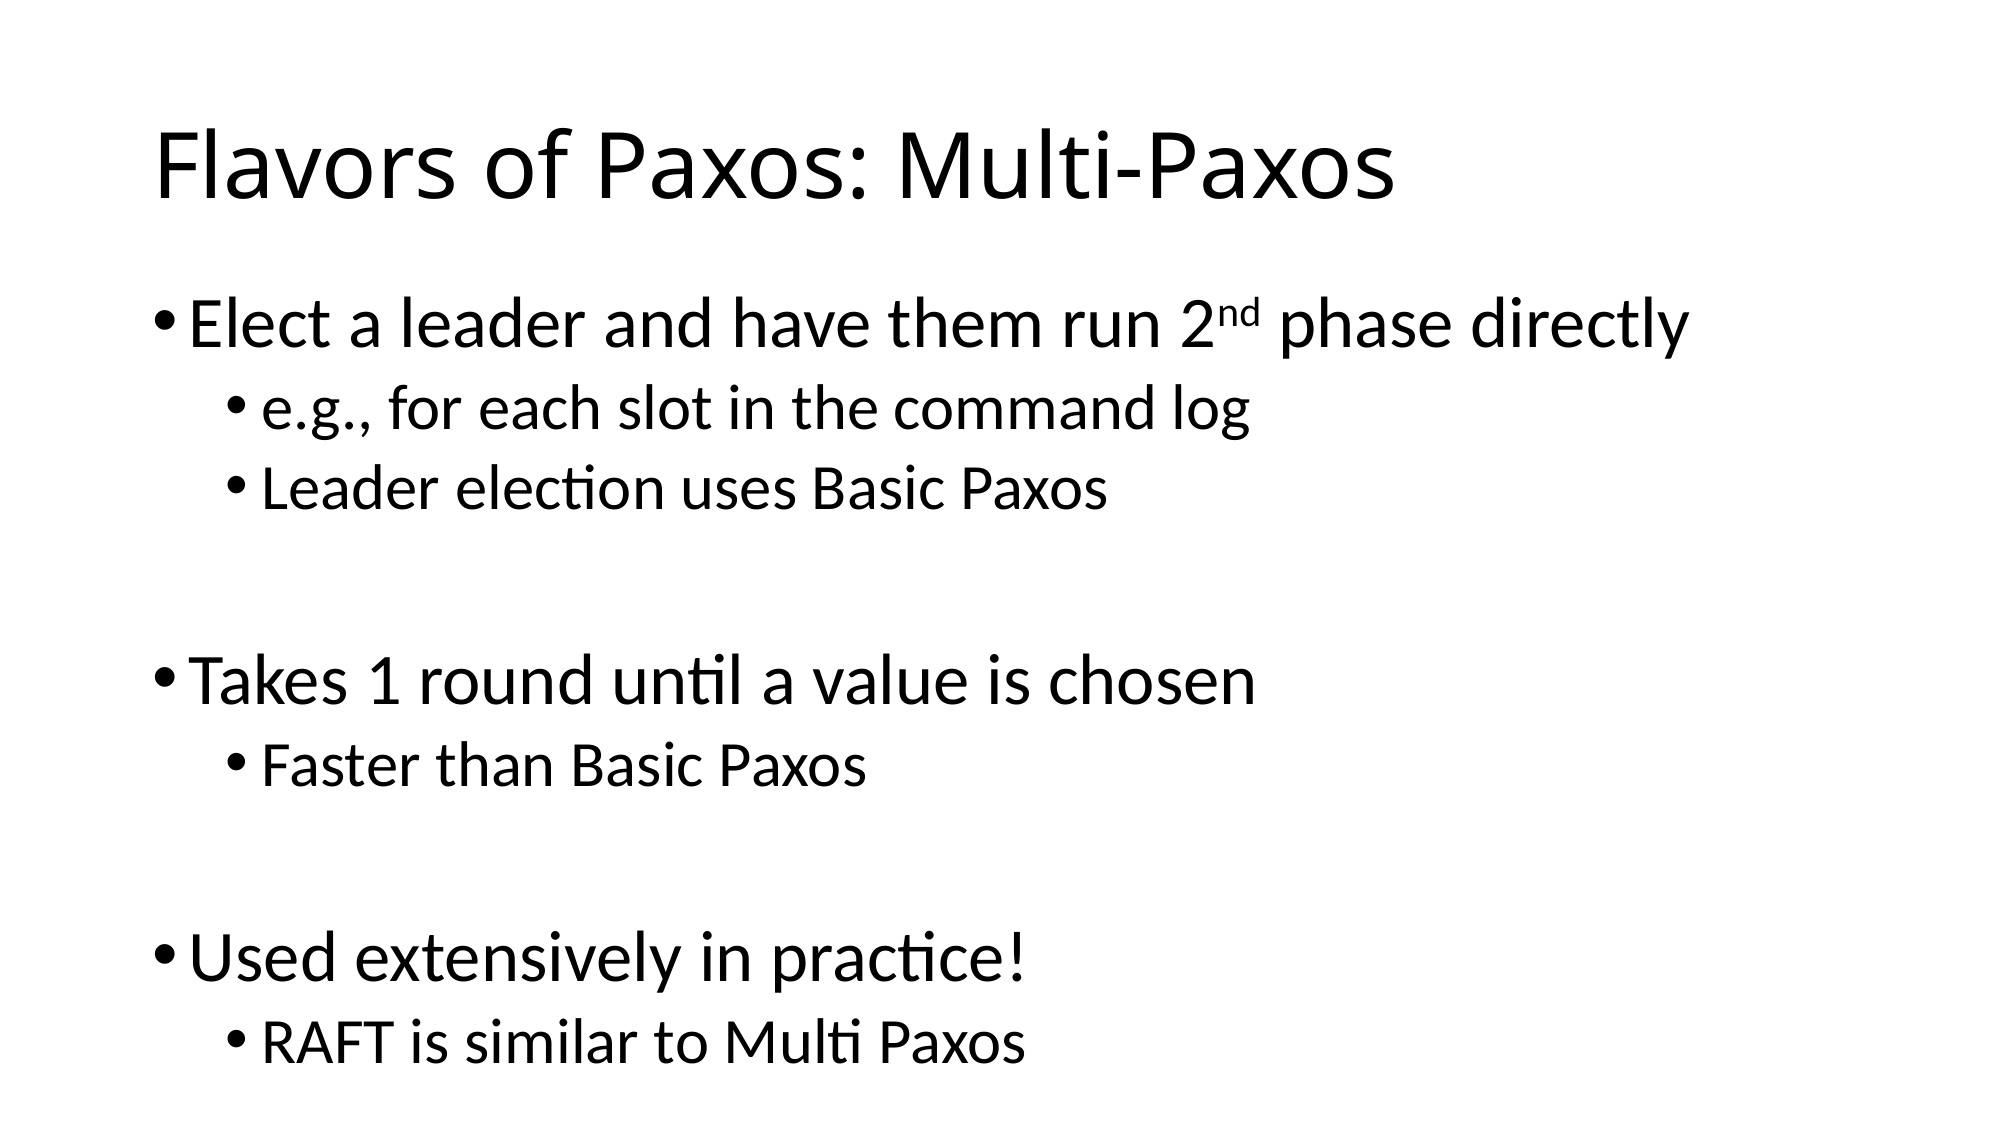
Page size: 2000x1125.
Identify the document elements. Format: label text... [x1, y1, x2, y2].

list Elect a leader and have them run 2nd phase directly e.g., for each slot in the command log Leader election uses Basic Paxos Takes 1 round until a value is chosen Faster than Basic Paxos Used extensively in practice! RAFT is similar to Multi Paxos [137, 277, 1942, 1086]
title Flavors of Paxos: Multi-Paxos [137, 59, 1862, 277]
